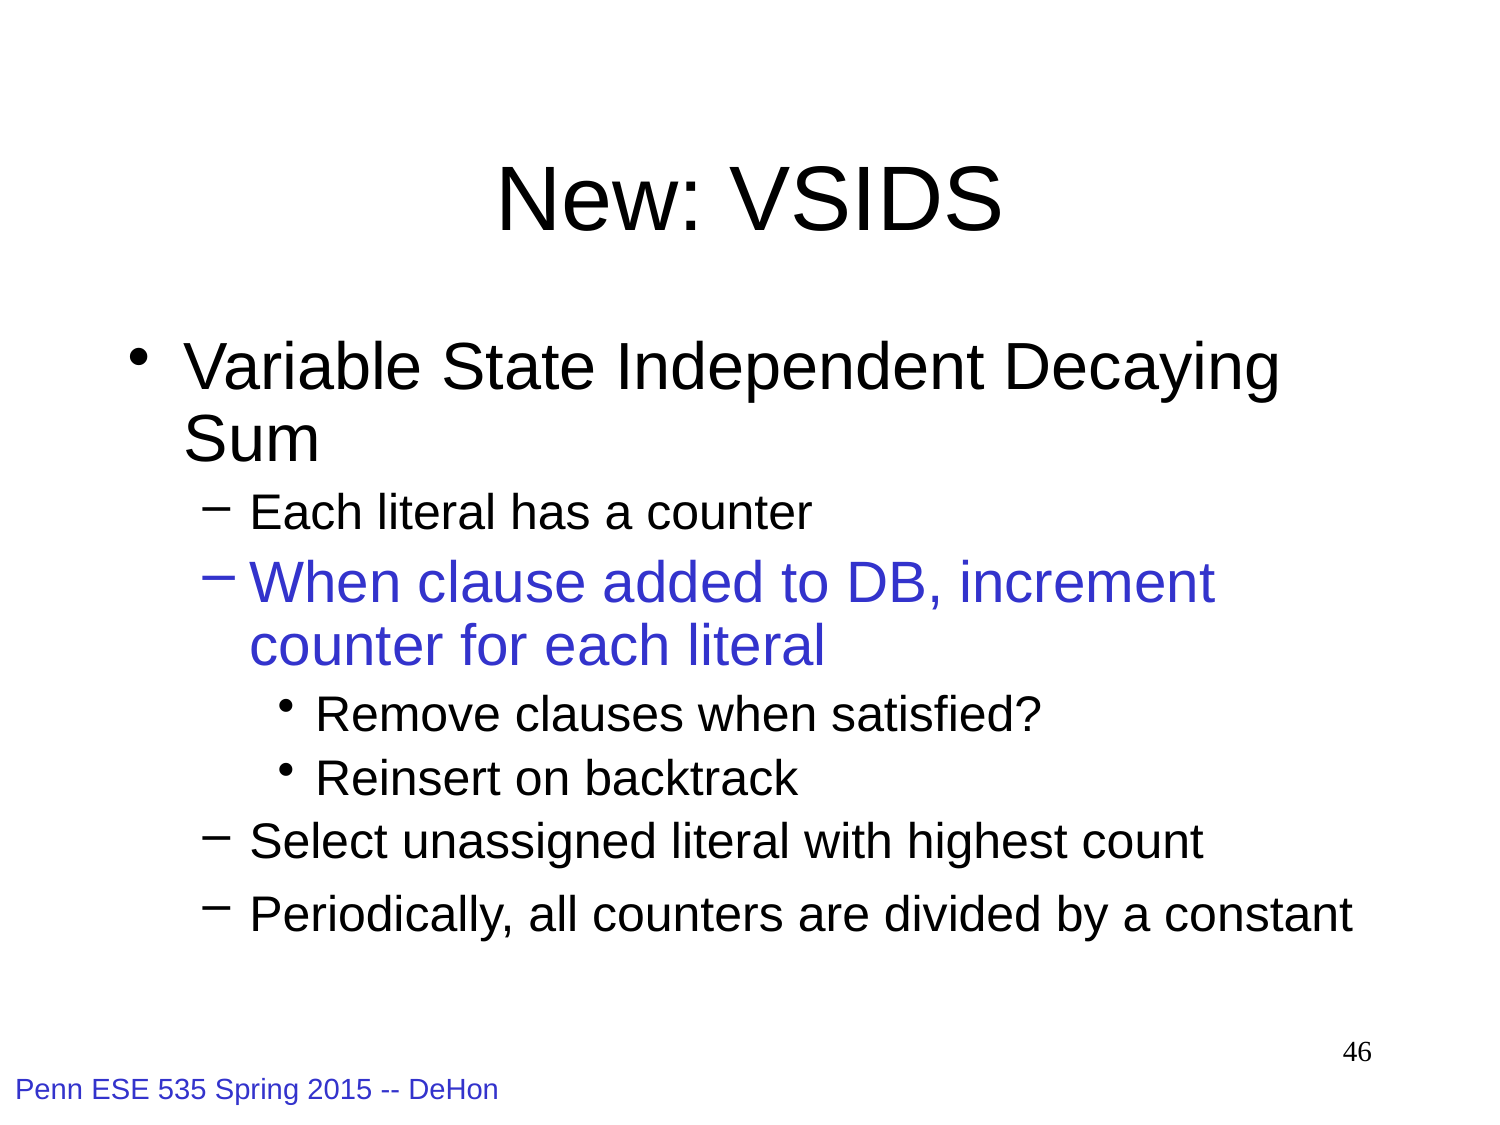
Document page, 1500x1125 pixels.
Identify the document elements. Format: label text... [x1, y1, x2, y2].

title New: VSIDS [112, 99, 1388, 288]
slide_number 46 [1074, 1024, 1388, 1101]
slide_number Penn ESE 535 Spring 2015 -- DeHon [0, 1062, 576, 1125]
list Variable State Independent Decaying Sum Each literal has a counter When clause added to DB, increment counter for each literal Remove clauses when satisfied? Reinsert on backtrack Select unassigned literal with highest count Periodically, all counters are divided by a constant [112, 324, 1388, 1001]
